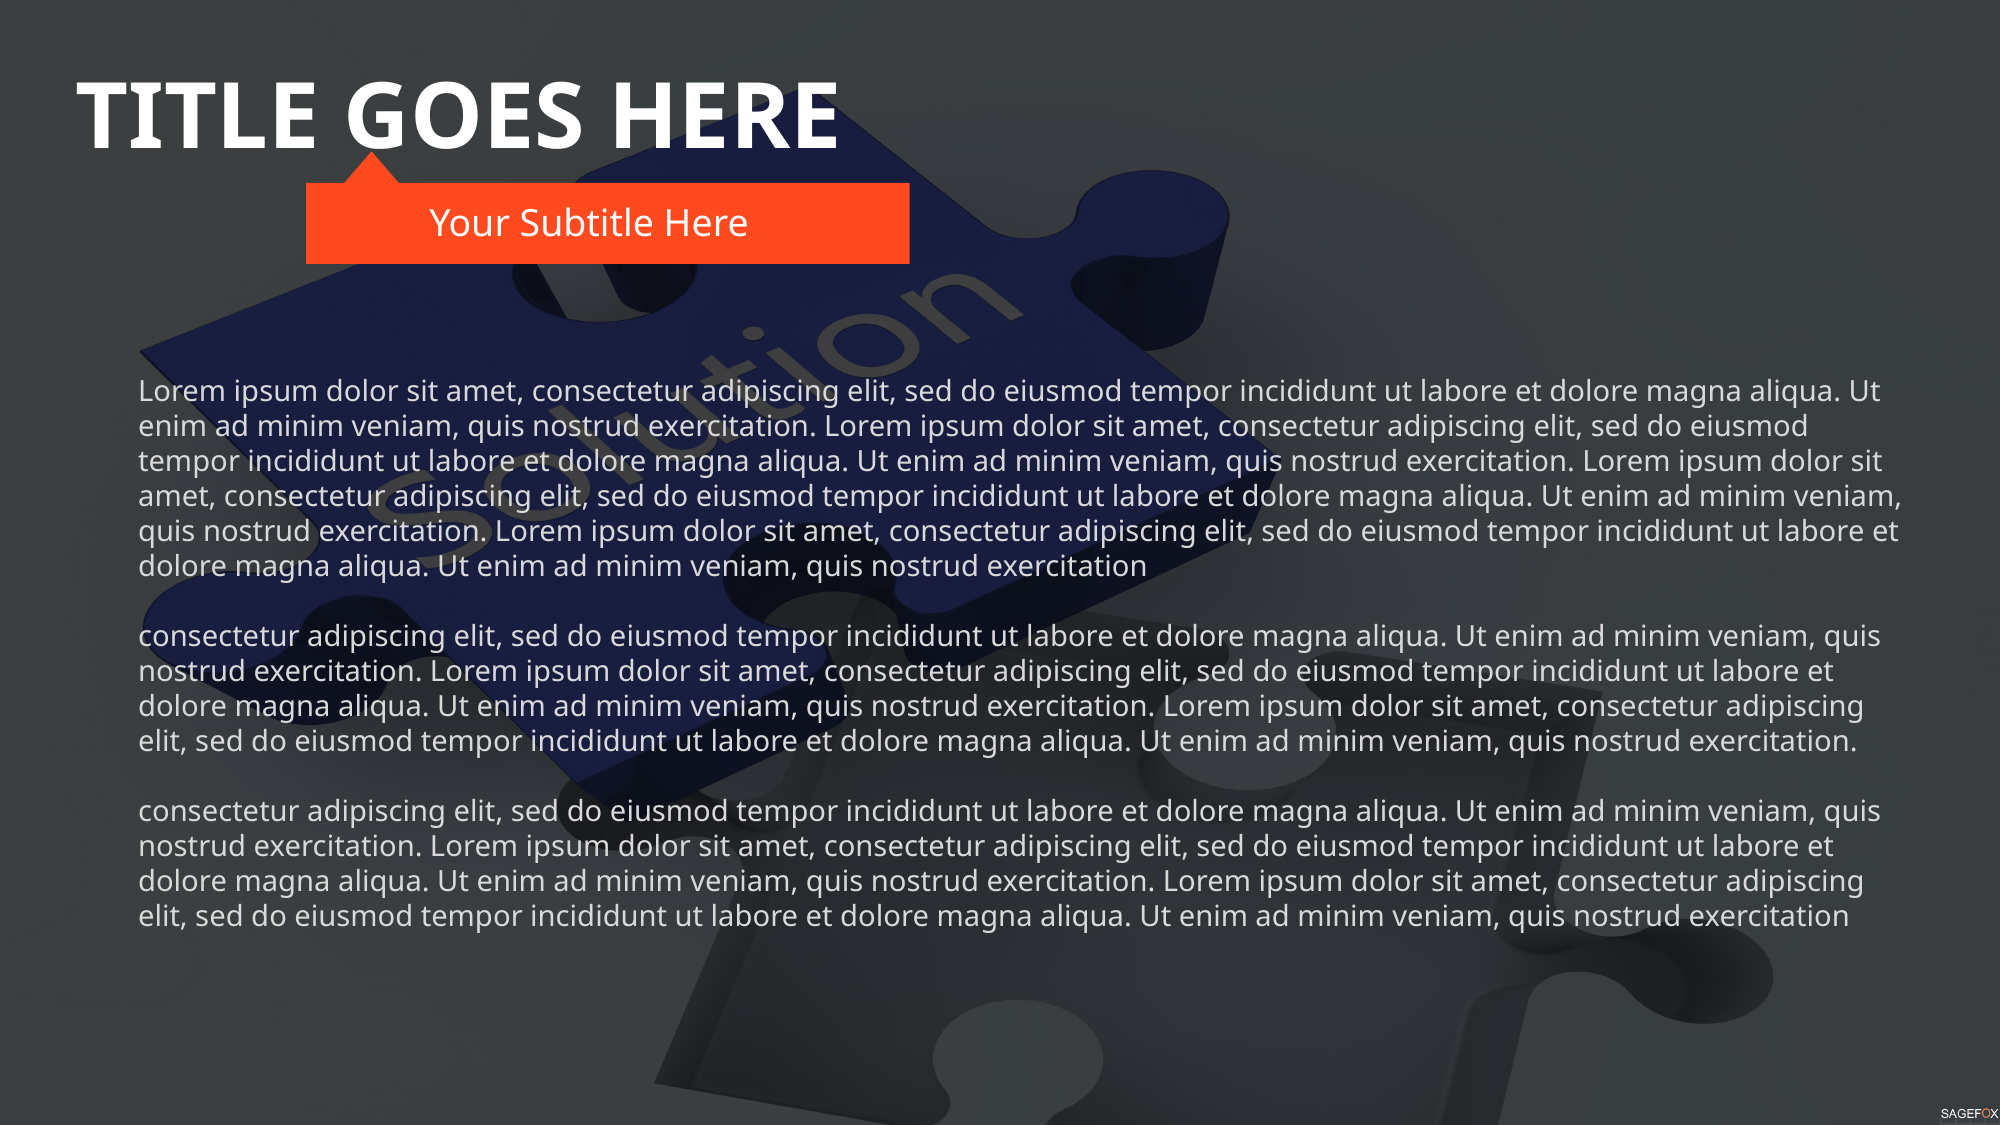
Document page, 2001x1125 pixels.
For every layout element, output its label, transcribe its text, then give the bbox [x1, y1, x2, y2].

picture [1940, 0, 2001, 1125]
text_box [306, 151, 910, 264]
text_box TITLE GOES HERE [60, 49, 965, 175]
text_box Lorem ipsum dolor sit amet, consectetur adipiscing elit, sed do eiusmod tempor incididunt ut labore et dolore magna aliqua. Ut enim ad minim veniam, quis nostrud exercitation. Lorem ipsum dolor sit amet, consectetur adipiscing elit, sed do eiusmod tempor incididunt ut labore et dolore magna aliqua. Ut enim ad minim veniam, quis nostrud exercitation. Lorem ipsum dolor sit amet, consectetur adipiscing elit, sed do eiusmod tempor incididunt ut labore et dolore magna aliqua. Ut enim ad minim veniam, quis nostrud exercitation. Lorem ipsum dolor sit amet, consectetur adipiscing elit, sed do eiusmod tempor incididunt ut labore et dolore magna aliqua. Ut enim ad minim veniam, quis nostrud exercitation consectetur adipiscing elit, sed do eiusmod tempor incididunt ut labore et dolore magna aliqua. Ut enim ad minim veniam, quis nostrud exercitation. Lorem ipsum dolor sit amet, consectetur adipiscing elit, sed do eiusmod tempor incididunt ut labore et dolore magna aliqua. Ut enim ad minim veniam, quis nostrud exercitation. Lorem ipsum dolor sit amet, consectetur adipiscing elit, sed do eiusmod tempor incididunt ut labore et dolore magna aliqua. Ut enim ad minim veniam, quis nostrud exercitation. consectetur adipiscing elit, sed do eiusmod tempor incididunt ut labore et dolore magna aliqua. Ut enim ad minim veniam, quis nostrud exercitation. Lorem ipsum dolor sit amet, consectetur adipiscing elit, sed do eiusmod tempor incididunt ut labore et dolore magna aliqua. Ut enim ad minim veniam, quis nostrud exercitation. Lorem ipsum dolor sit amet, consectetur adipiscing elit, sed do eiusmod tempor incididunt ut labore et dolore magna aliqua. Ut enim ad minim veniam, quis nostrud exercitation [123, 365, 1930, 940]
